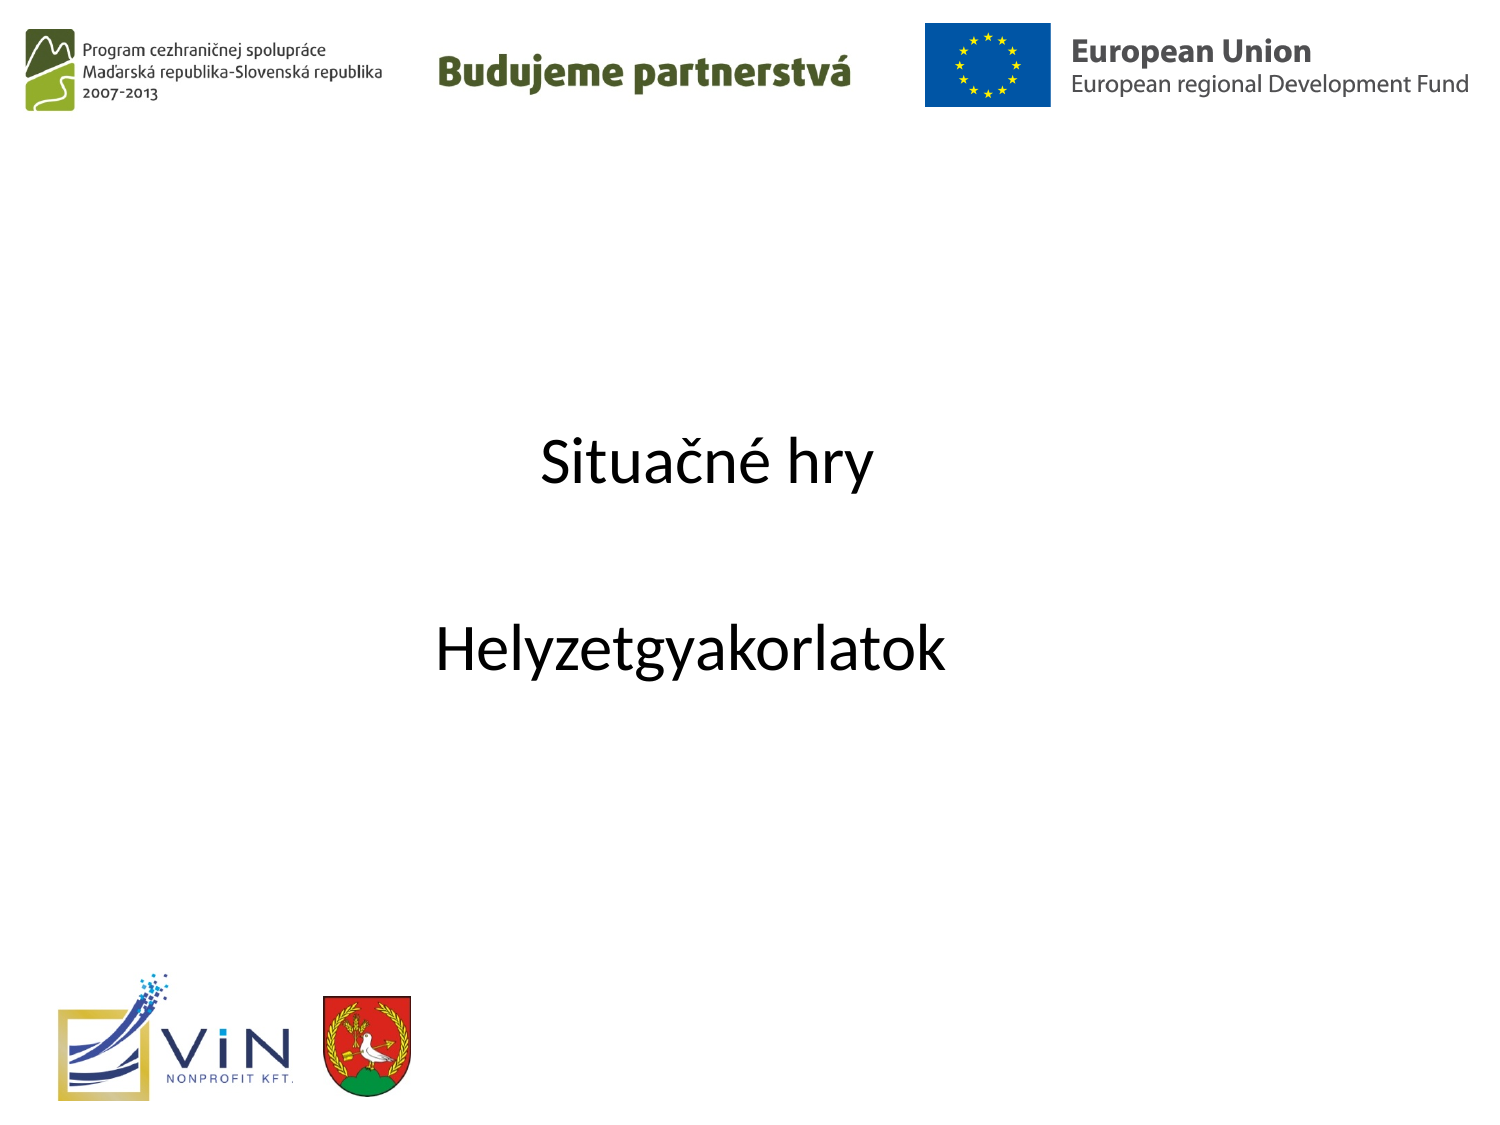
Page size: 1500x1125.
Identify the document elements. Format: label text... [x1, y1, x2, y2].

picture [925, 23, 1468, 109]
picture [323, 996, 411, 1097]
picture [23, 29, 399, 120]
picture [34, 972, 294, 1102]
list Situačné hry Helyzetgyakorlatok [75, 316, 1425, 961]
picture [409, 36, 890, 108]
